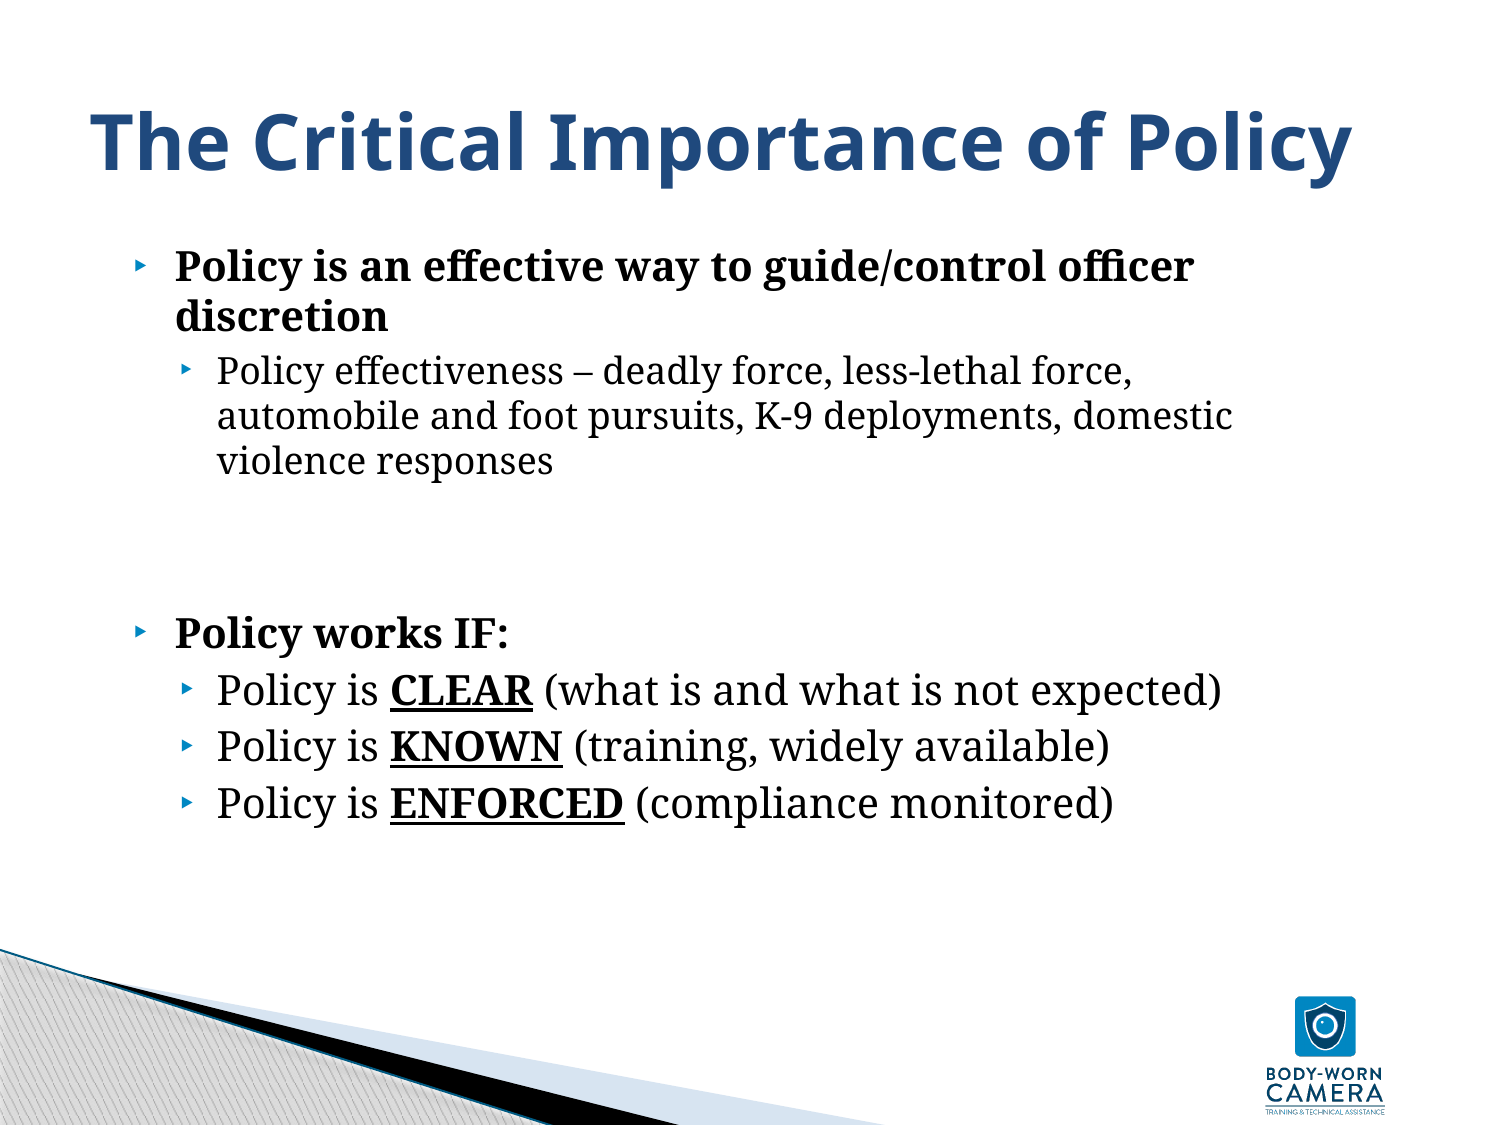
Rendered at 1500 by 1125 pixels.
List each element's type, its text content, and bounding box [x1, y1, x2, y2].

title The Critical Importance of Policy [75, 45, 1425, 233]
list Policy is an effective way to guide/control officer discretion Policy effectiveness – deadly force, less-lethal force, automobile and foot pursuits, K-9 deployments, domestic violence responses Policy works IF: Policy is CLEAR (what is and what is not expected) Policy is KNOWN (training, widely available) Policy is ENFORCED (compliance monitored) [99, 233, 1288, 604]
picture [1249, 987, 1401, 1125]
